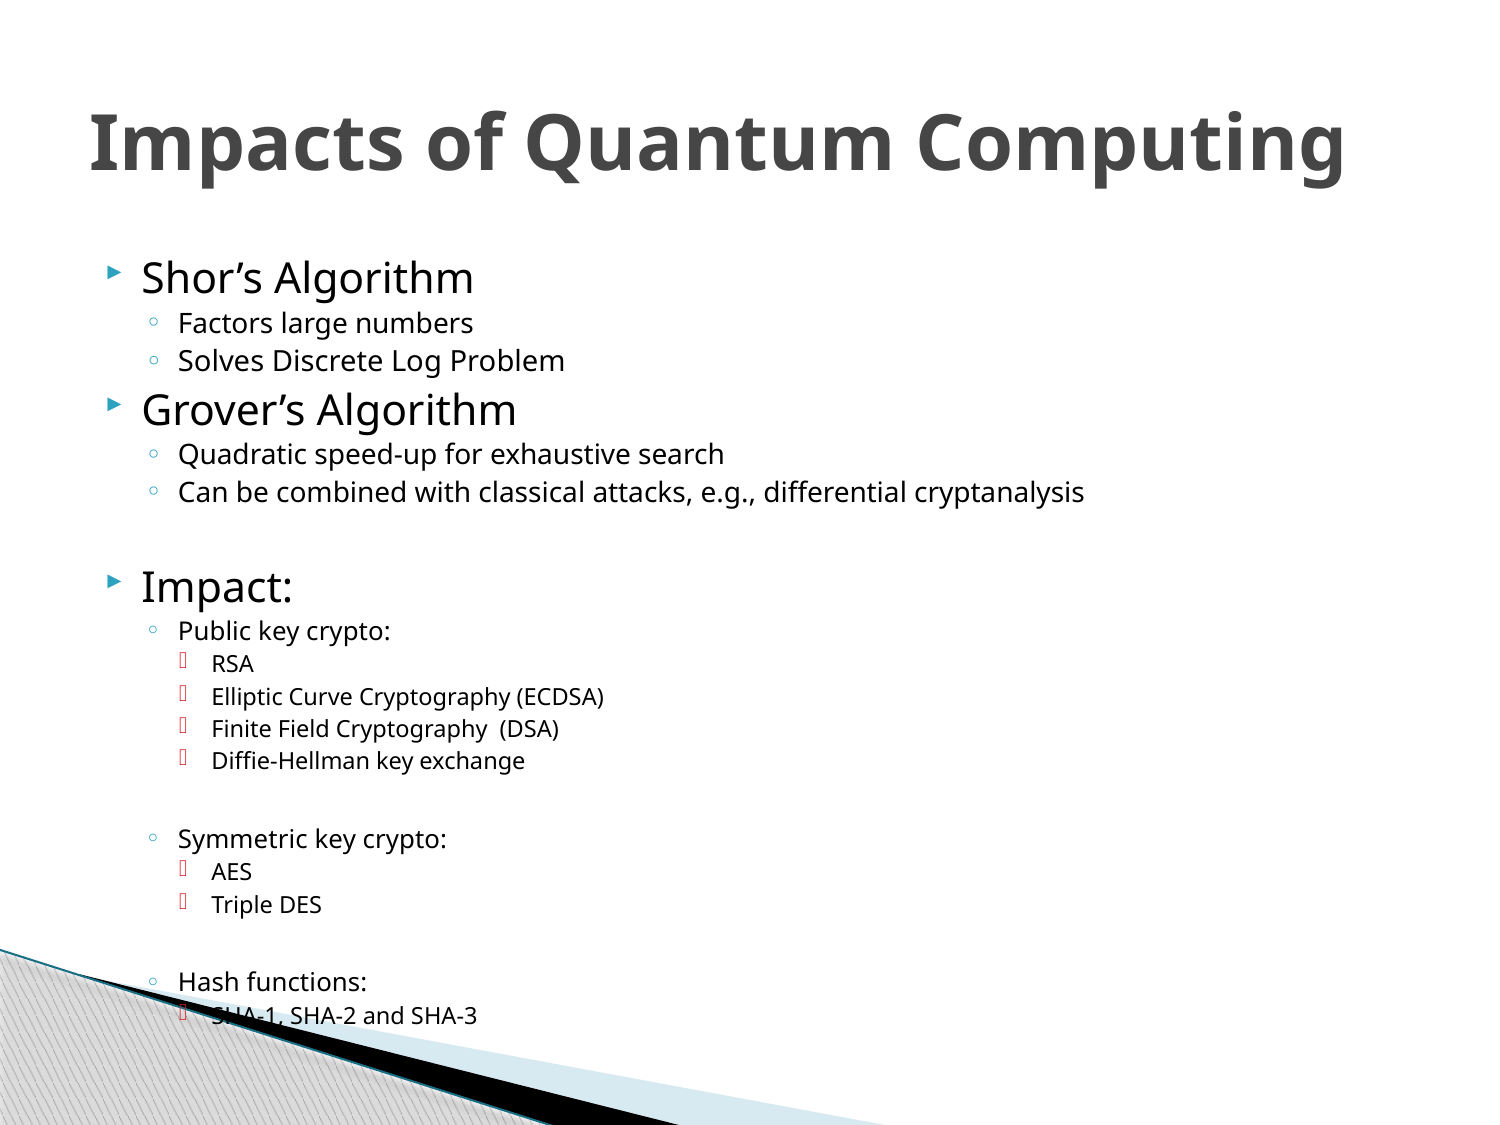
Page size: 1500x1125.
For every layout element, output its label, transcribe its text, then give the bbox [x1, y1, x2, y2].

title Impacts of Quantum Computing [75, 45, 1425, 233]
list Shor’s Algorithm Factors large numbers Solves Discrete Log Problem Grover’s Algorithm Quadratic speed-up for exhaustive search Can be combined with classical attacks, e.g., differential cryptanalysis Impact: Public key crypto: RSA Elliptic Curve Cryptography (ECDSA) Finite Field Cryptography (DSA) Diffie-Hellman key exchange Symmetric key crypto: AES Triple DES Hash functions: SHA-1, SHA-2 and SHA-3 [75, 243, 1425, 1038]
